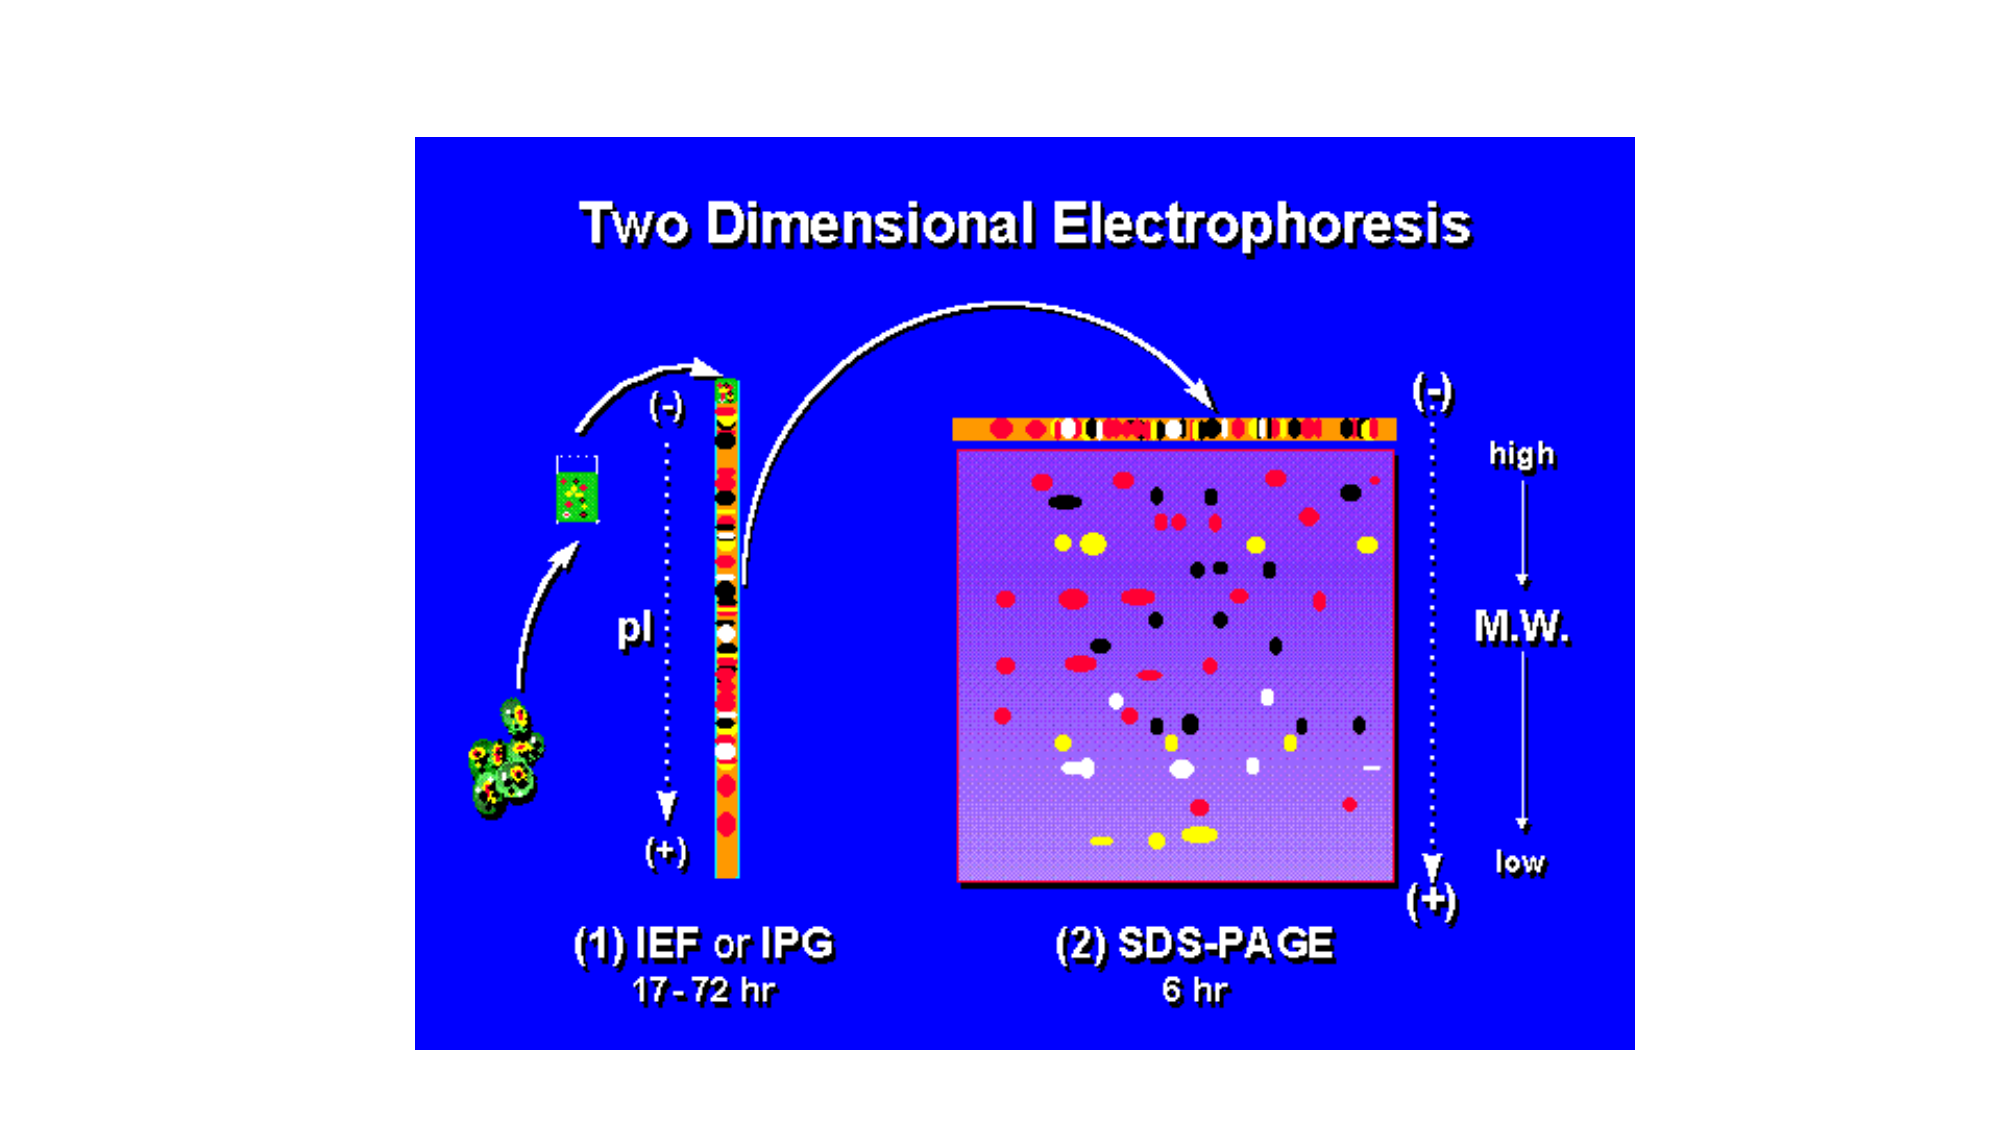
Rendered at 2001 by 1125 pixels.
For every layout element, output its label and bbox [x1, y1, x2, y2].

picture [415, 137, 1635, 1050]
